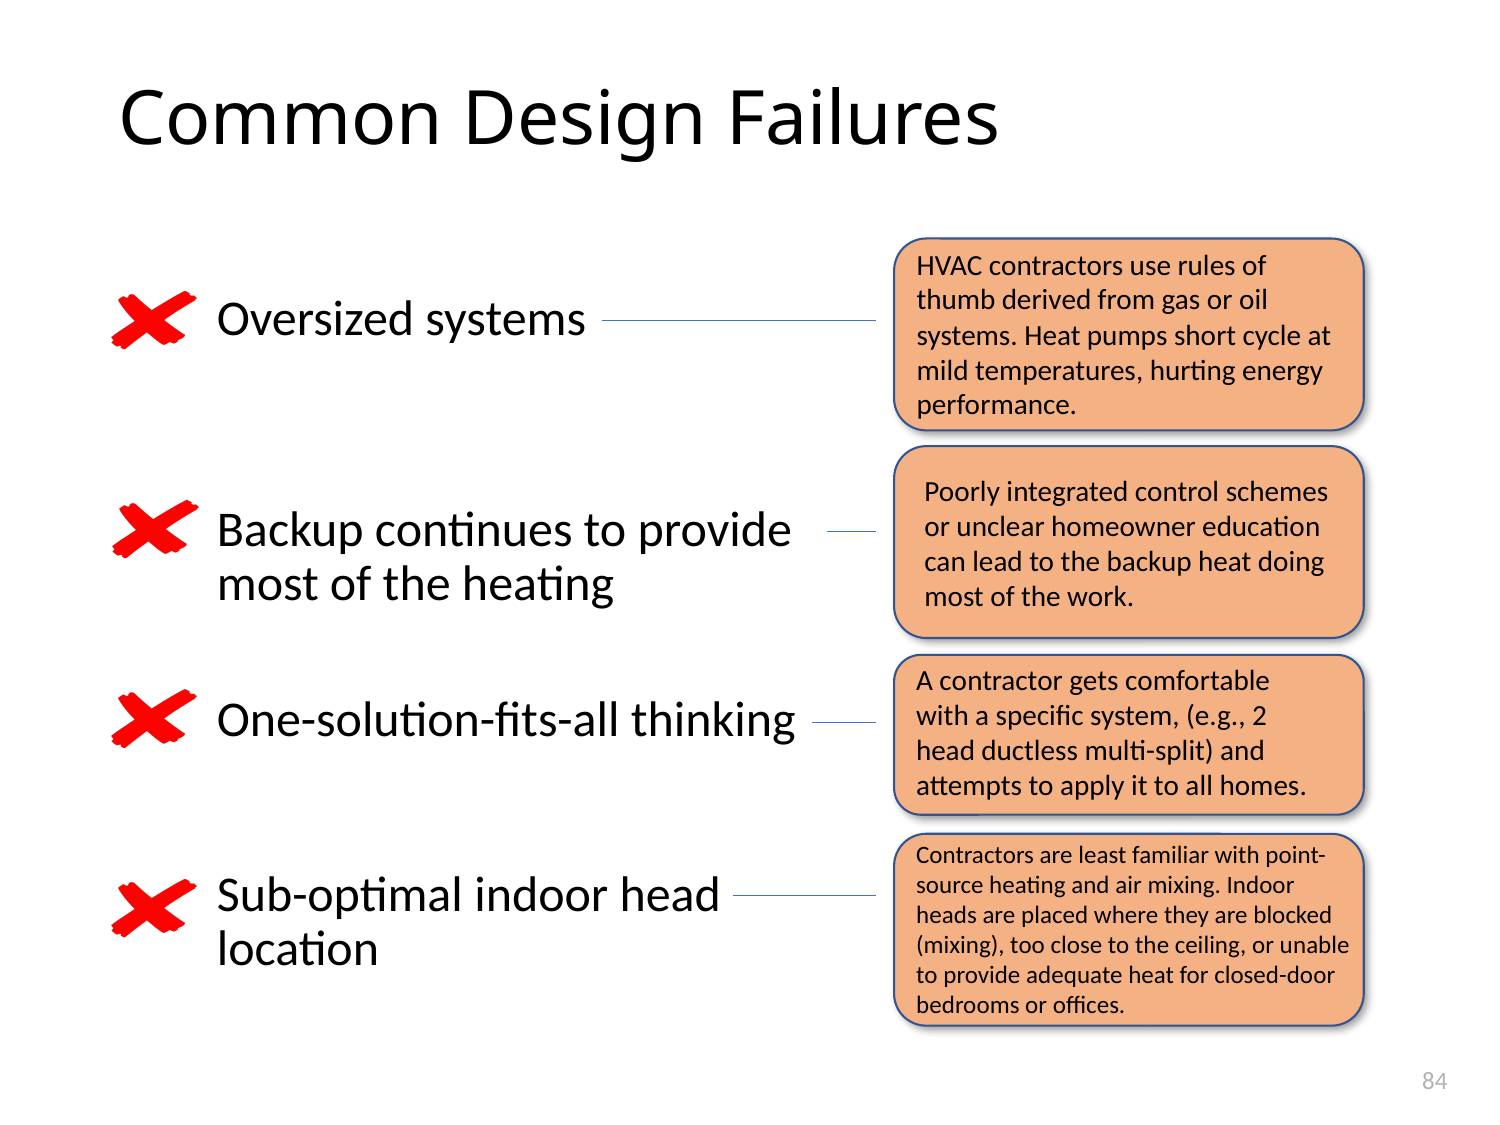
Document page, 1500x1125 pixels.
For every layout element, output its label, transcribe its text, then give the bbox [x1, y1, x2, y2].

text_box Poorly integrated control schemes or unclear homeowner education can lead to the backup heat doing most of the work. [840, 464, 1361, 620]
text_box [893, 844, 901, 1016]
picture [109, 674, 198, 763]
text_box [1328, 653, 1365, 816]
slide_number 84 [1125, 1050, 1463, 1110]
text_box [1353, 245, 1365, 424]
text_box HVAC contractors use rules of thumb derived from gas or oil systems. Heat pumps short cycle at mild temperatures, hurting energy performance. [826, 238, 1353, 428]
text_box A contractor gets comfortable with a specific system, (e.g., 2 head ductless multi-split) and attempts to apply it to all homes. [901, 653, 1328, 831]
text_box [911, 428, 1347, 432]
text_box Contractors are least familiar with point-source heating and air mixing. Indoor heads are placed where they are blocked (mixing), too close to the ceiling, or unable to provide adequate heat for closed-door bedrooms or offices. [901, 831, 1371, 1072]
text_box [896, 445, 1365, 640]
picture [111, 485, 200, 573]
text_box Oversized systems Backup continues to provide most of the heating One-solution-fits-all thinking Sub-optimal indoor head location [201, 284, 840, 1066]
picture [109, 864, 198, 952]
title Common Design Failures [103, 45, 1397, 195]
text_box [893, 662, 901, 808]
picture [109, 276, 198, 364]
